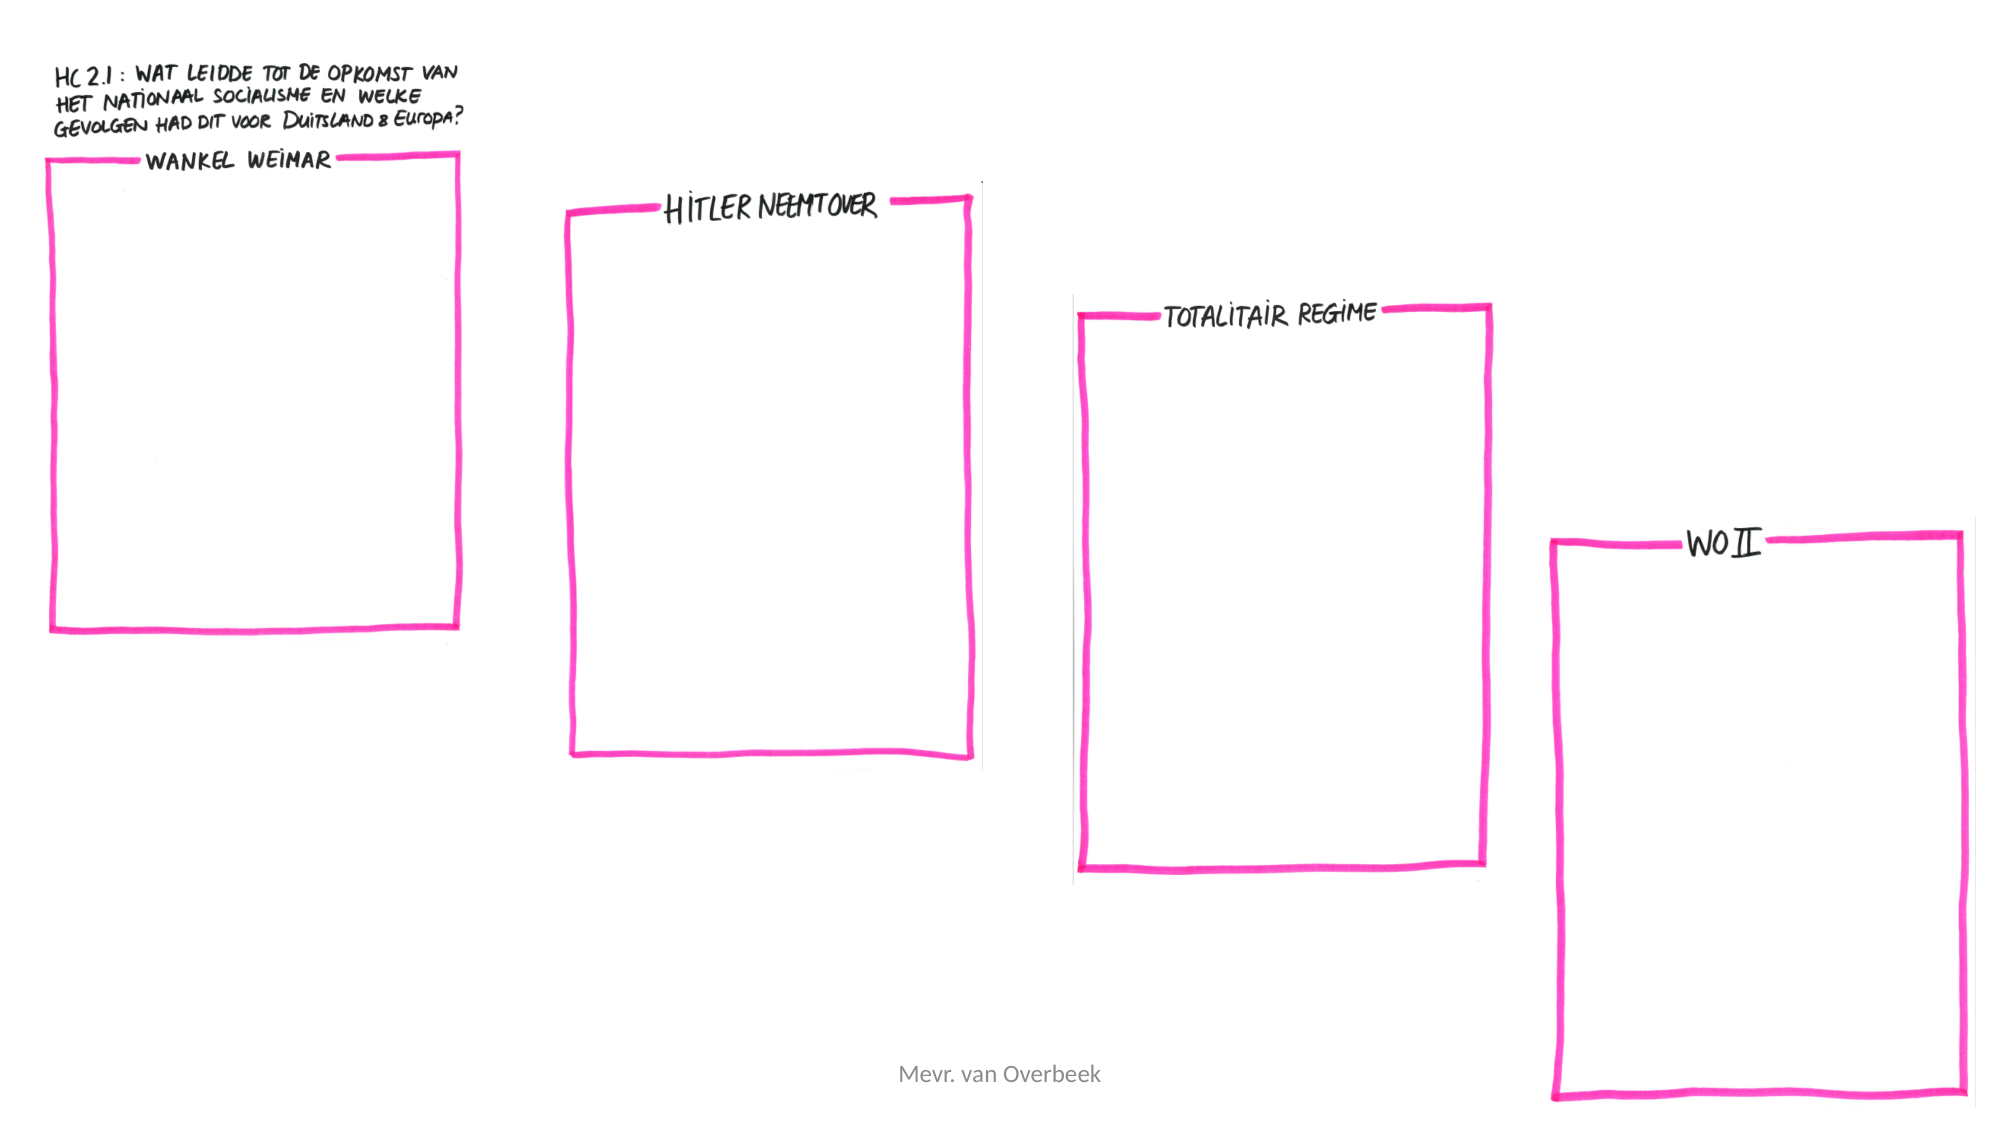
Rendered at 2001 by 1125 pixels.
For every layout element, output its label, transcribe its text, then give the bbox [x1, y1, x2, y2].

footer Mevr. van Overbeek [662, 1042, 1338, 1103]
picture [0, 138, 2000, 1029]
